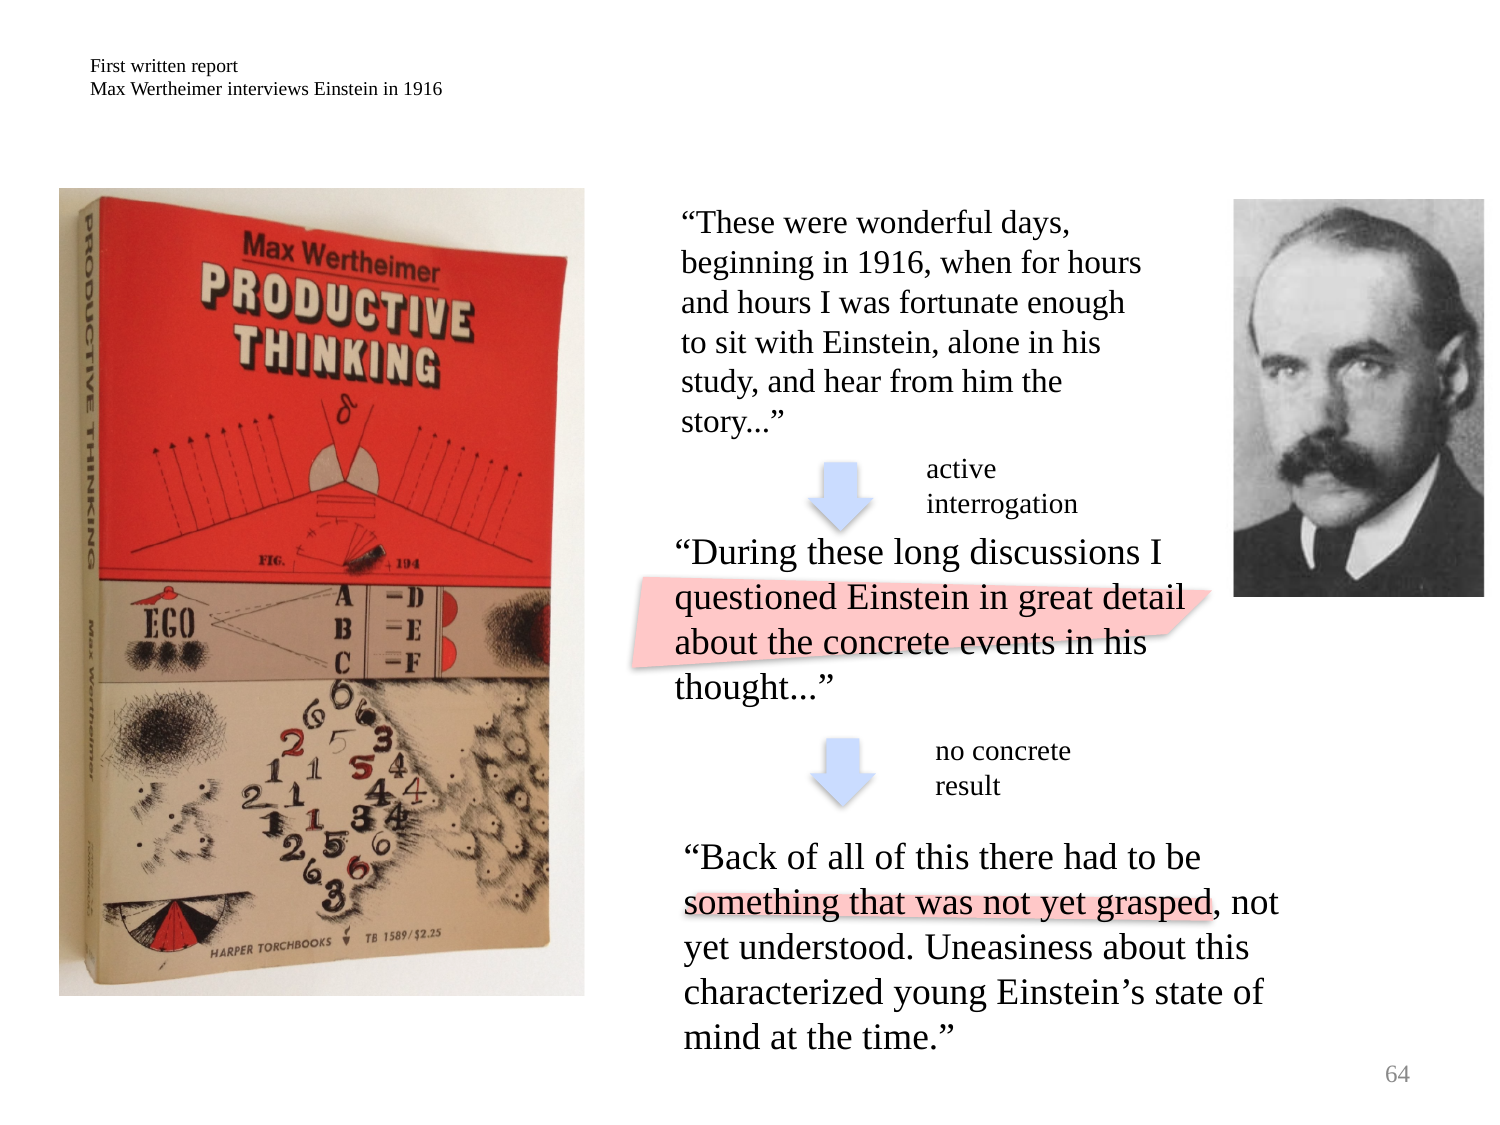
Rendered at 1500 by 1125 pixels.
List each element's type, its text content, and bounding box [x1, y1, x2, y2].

text_box “These were wonderful days, beginning in 1916, when for hours and hours I was fortunate enough to sit with Einstein, alone in his study, and hear from him the story...” [666, 192, 1160, 440]
picture [58, 188, 585, 998]
slide_number 64 [1074, 1042, 1425, 1103]
title First written report Max Wertheimer interviews Einstein in 1916 [75, 45, 1156, 108]
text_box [668, 723, 1322, 1067]
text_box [631, 442, 1213, 717]
picture [1191, 199, 1500, 598]
